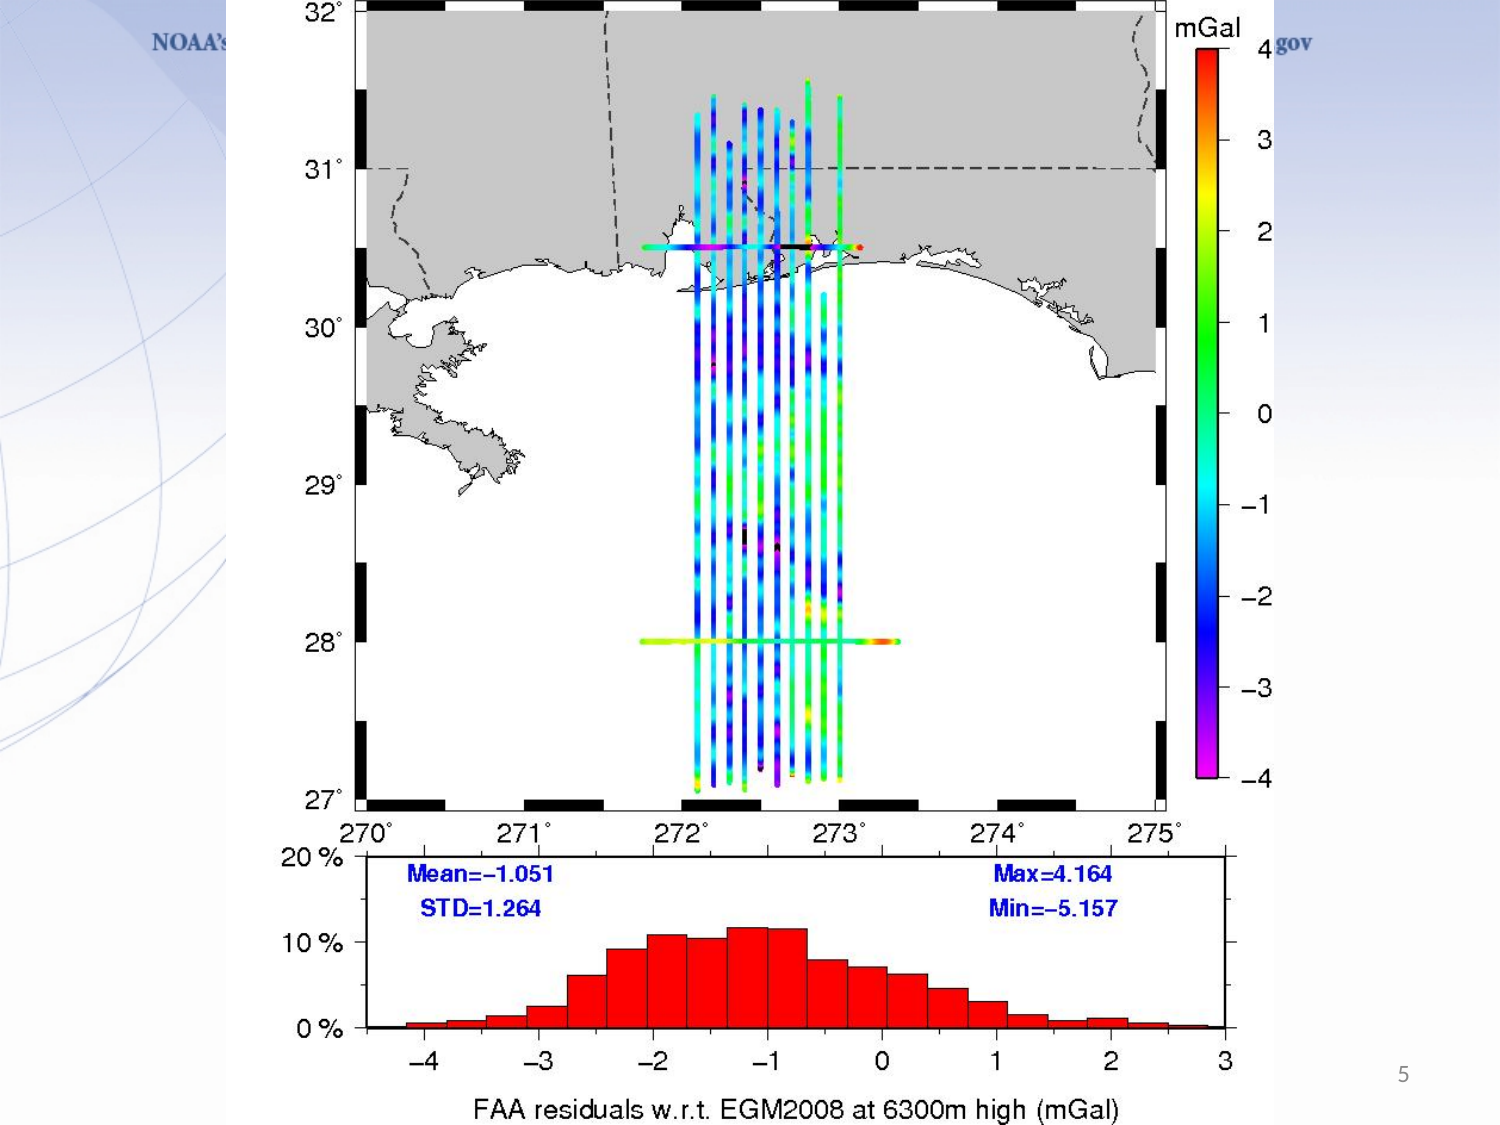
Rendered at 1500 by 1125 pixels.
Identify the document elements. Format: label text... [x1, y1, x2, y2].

slide_number 5 [1278, 1042, 1425, 1103]
picture [0, 0, 1500, 1125]
